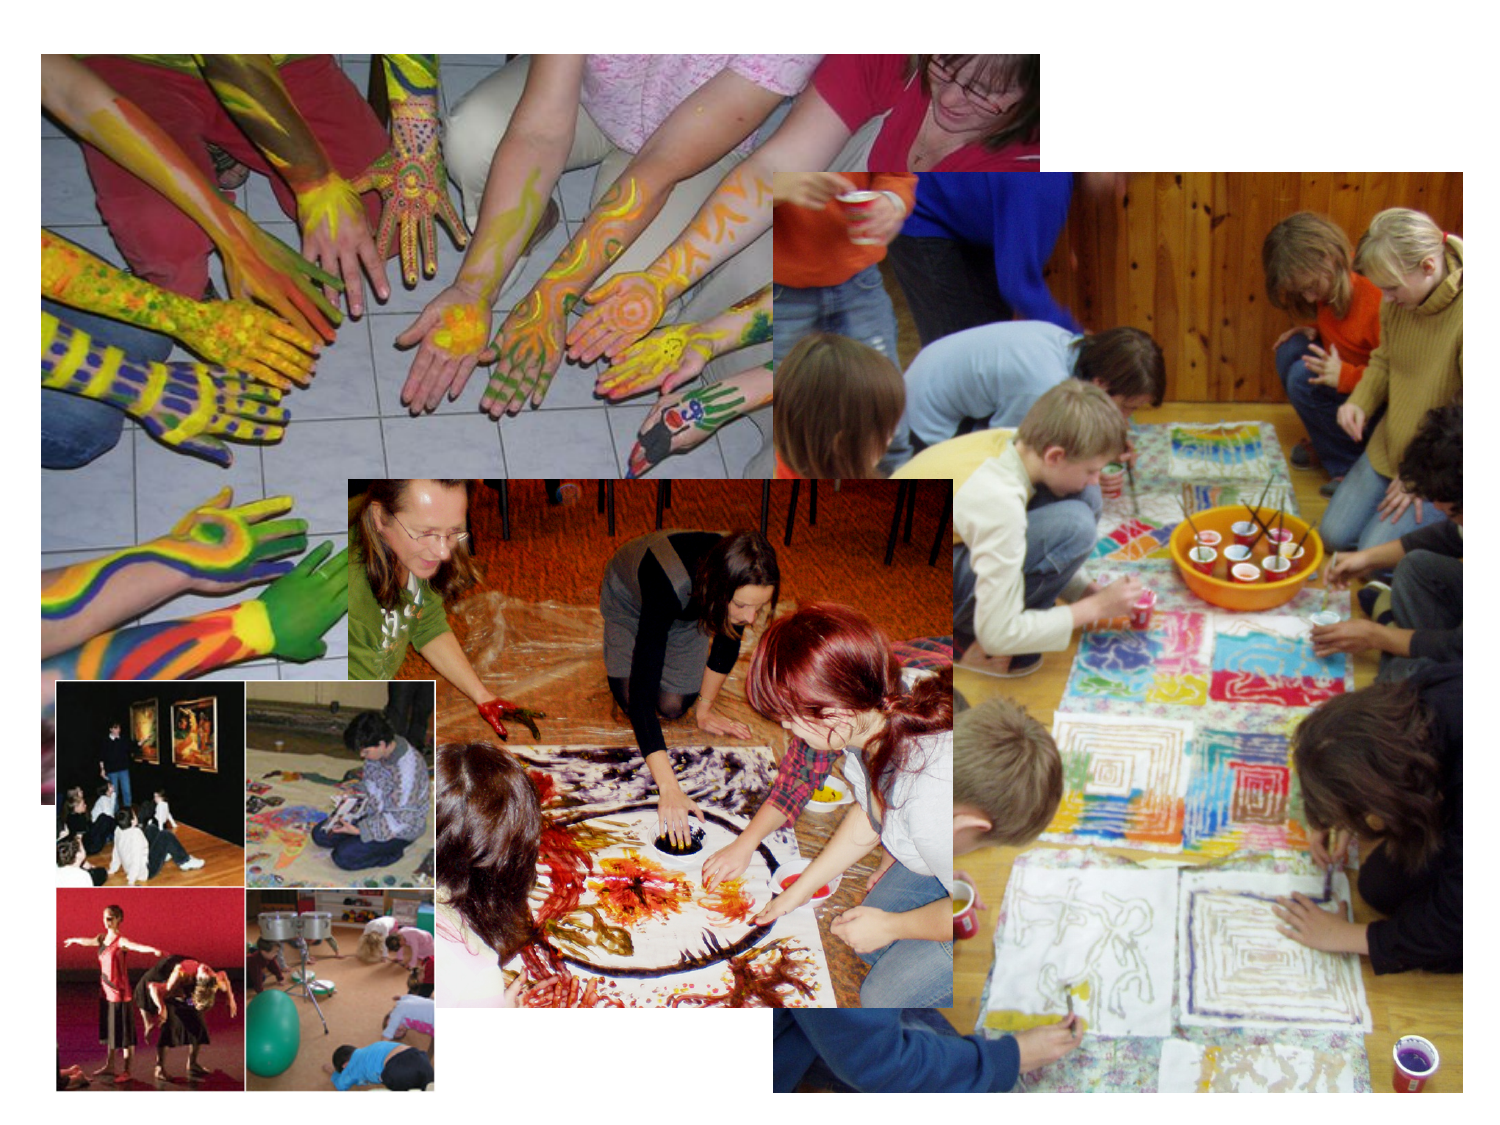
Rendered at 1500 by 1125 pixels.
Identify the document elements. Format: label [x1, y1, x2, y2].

picture [40, 54, 1463, 1094]
